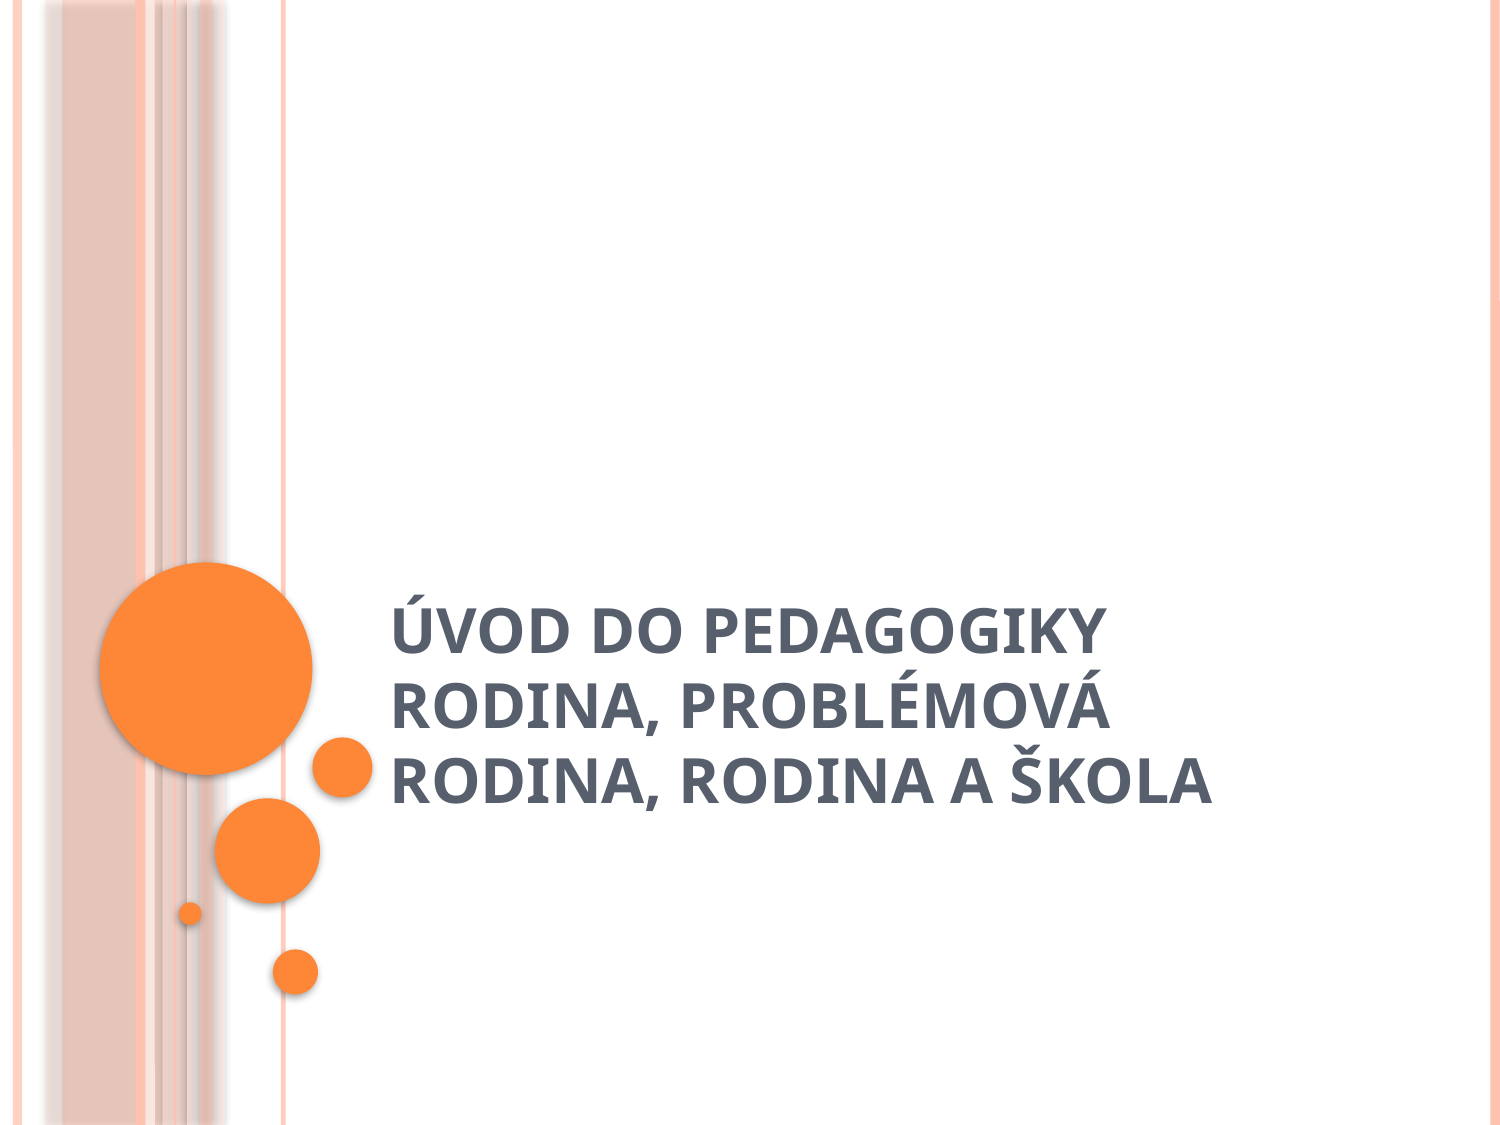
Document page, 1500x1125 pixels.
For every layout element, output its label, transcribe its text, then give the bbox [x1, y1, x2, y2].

title Úvod do pedagogiky Rodina, problémová rodina, rodina a škola [375, 512, 1388, 824]
